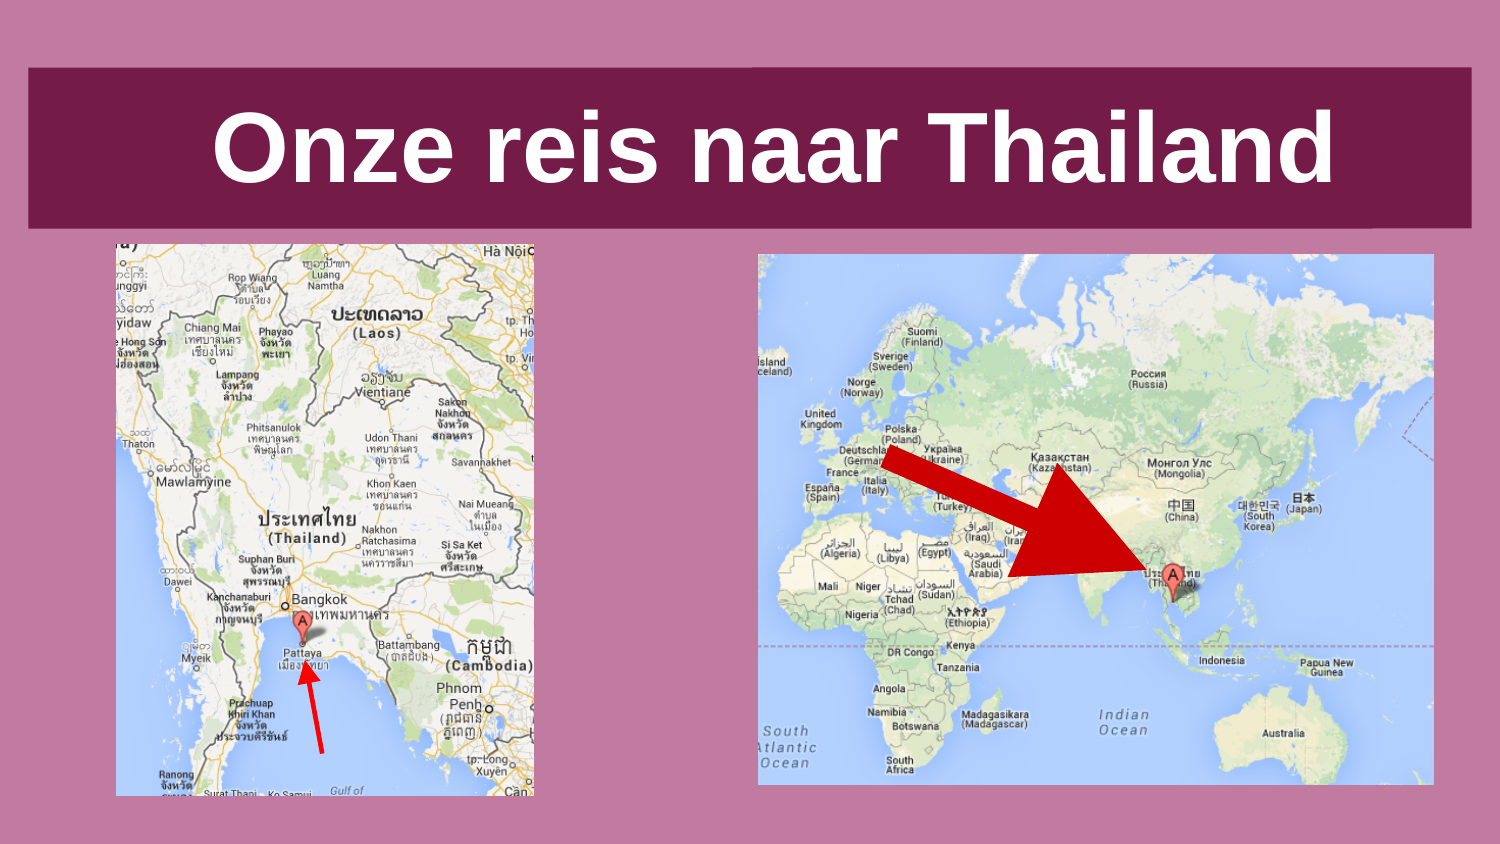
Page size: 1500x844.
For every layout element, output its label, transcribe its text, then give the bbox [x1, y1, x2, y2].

title Onze reis naar Thailand [28, 67, 1472, 229]
picture [758, 254, 1434, 786]
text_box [304, 659, 323, 754]
picture [115, 244, 534, 796]
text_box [885, 455, 1148, 571]
